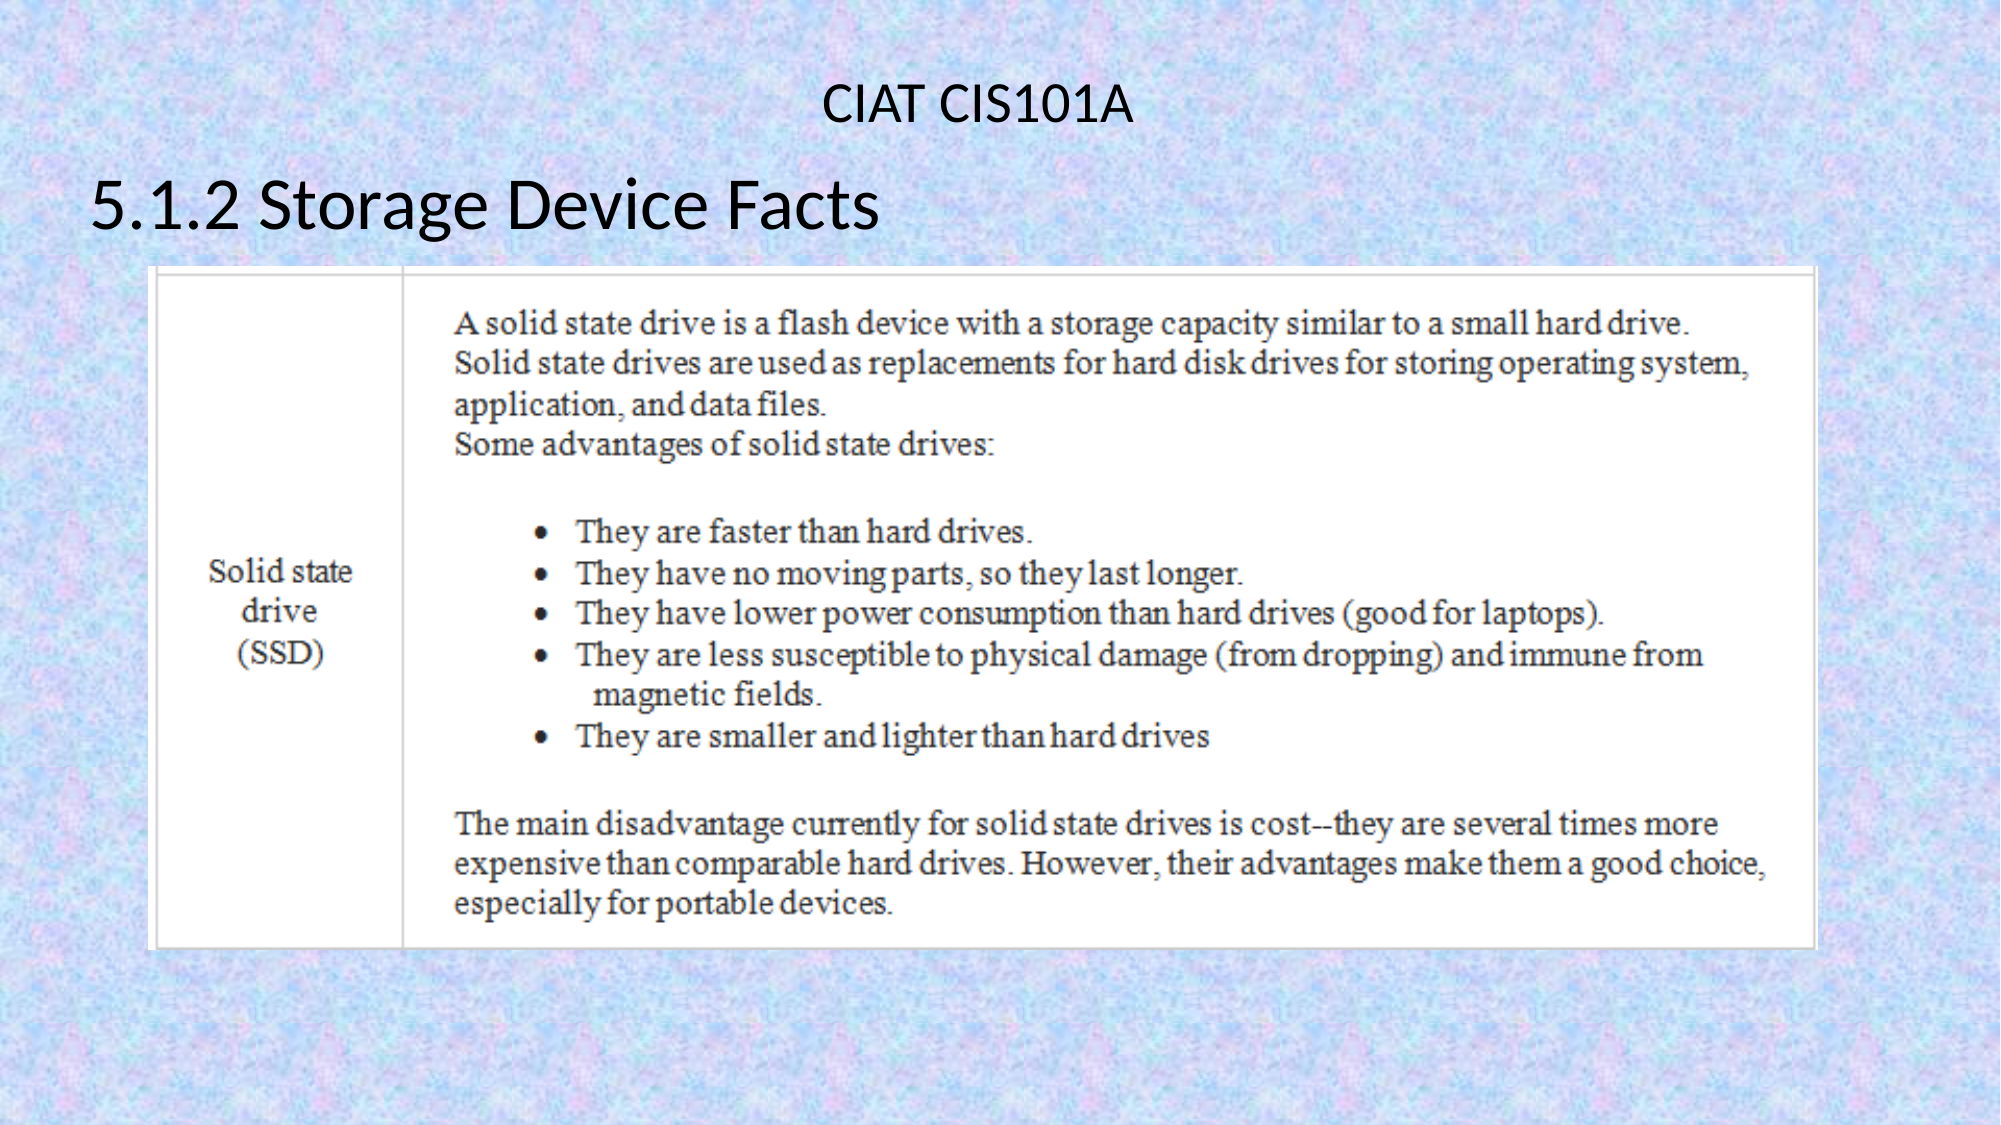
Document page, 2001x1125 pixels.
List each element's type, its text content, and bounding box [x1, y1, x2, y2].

picture [0, 0, 2001, 1125]
text_box CIAT CIS101A [787, 56, 1170, 142]
text_box 5.1.2 Storage Device Facts [75, 146, 1907, 252]
